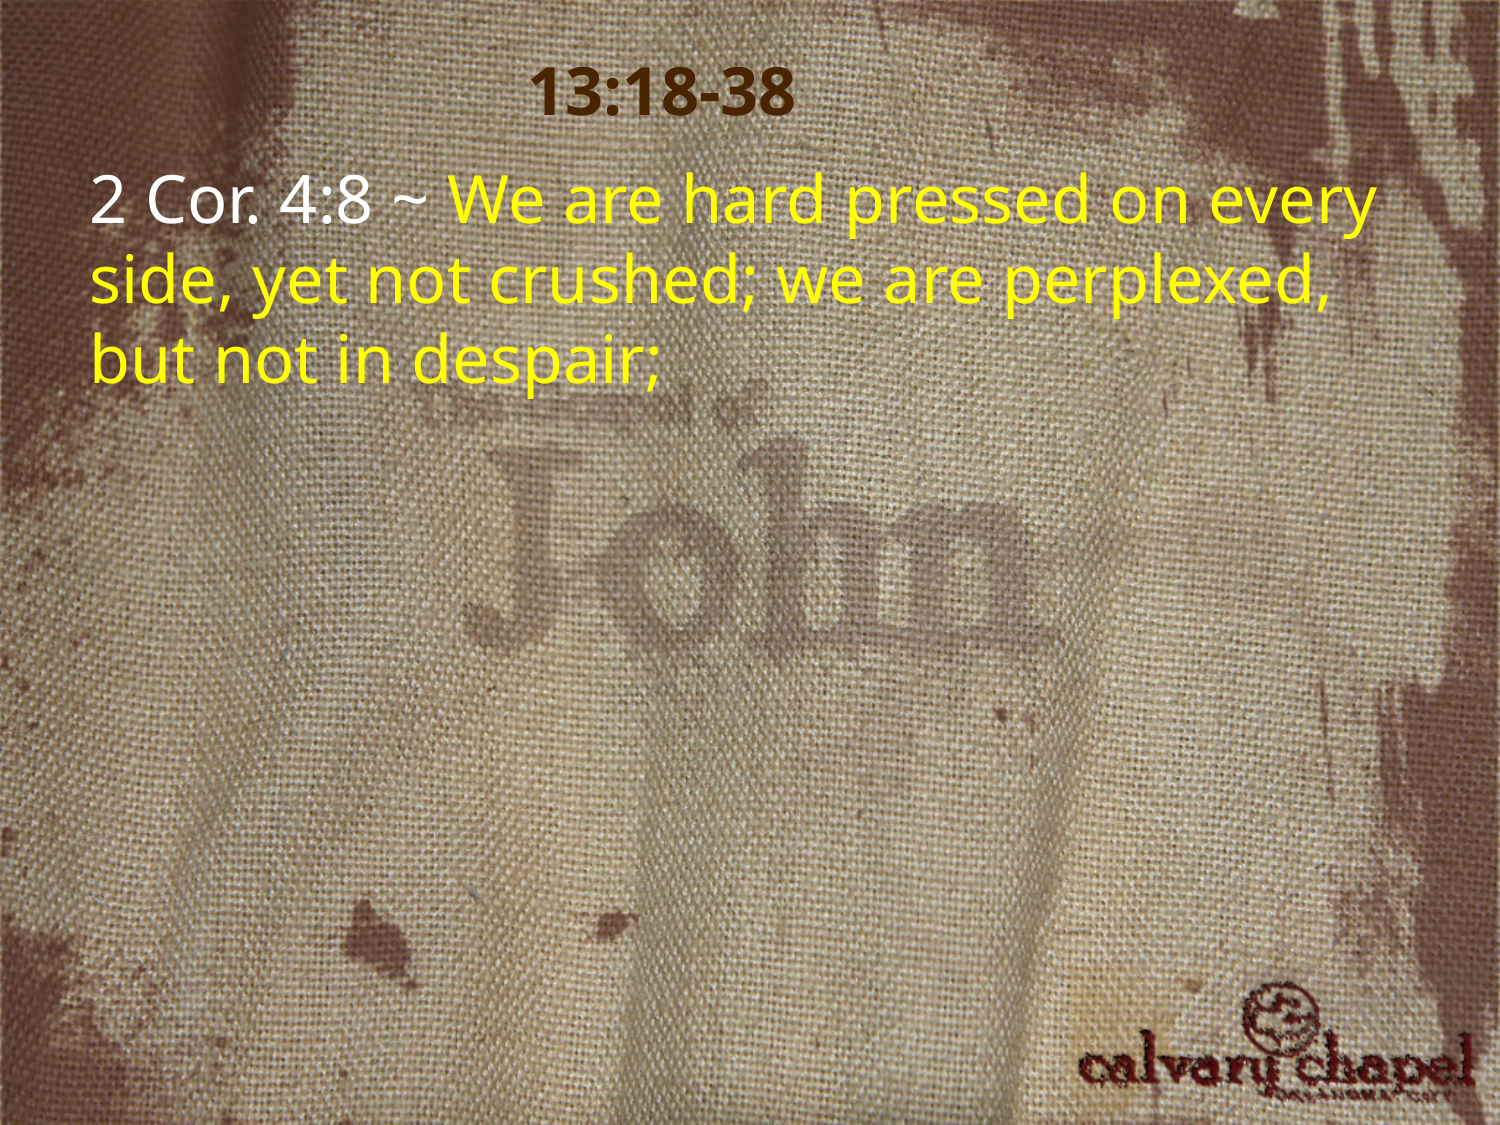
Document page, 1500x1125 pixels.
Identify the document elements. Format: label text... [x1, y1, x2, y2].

text_box 13:18-38 [312, 41, 1013, 137]
text_box 2 Cor. 4:8 ~ We are hard pressed on every side, yet not crushed; we are perplexed, but not in despair; [74, 149, 1425, 405]
picture [0, 0, 1500, 1125]
